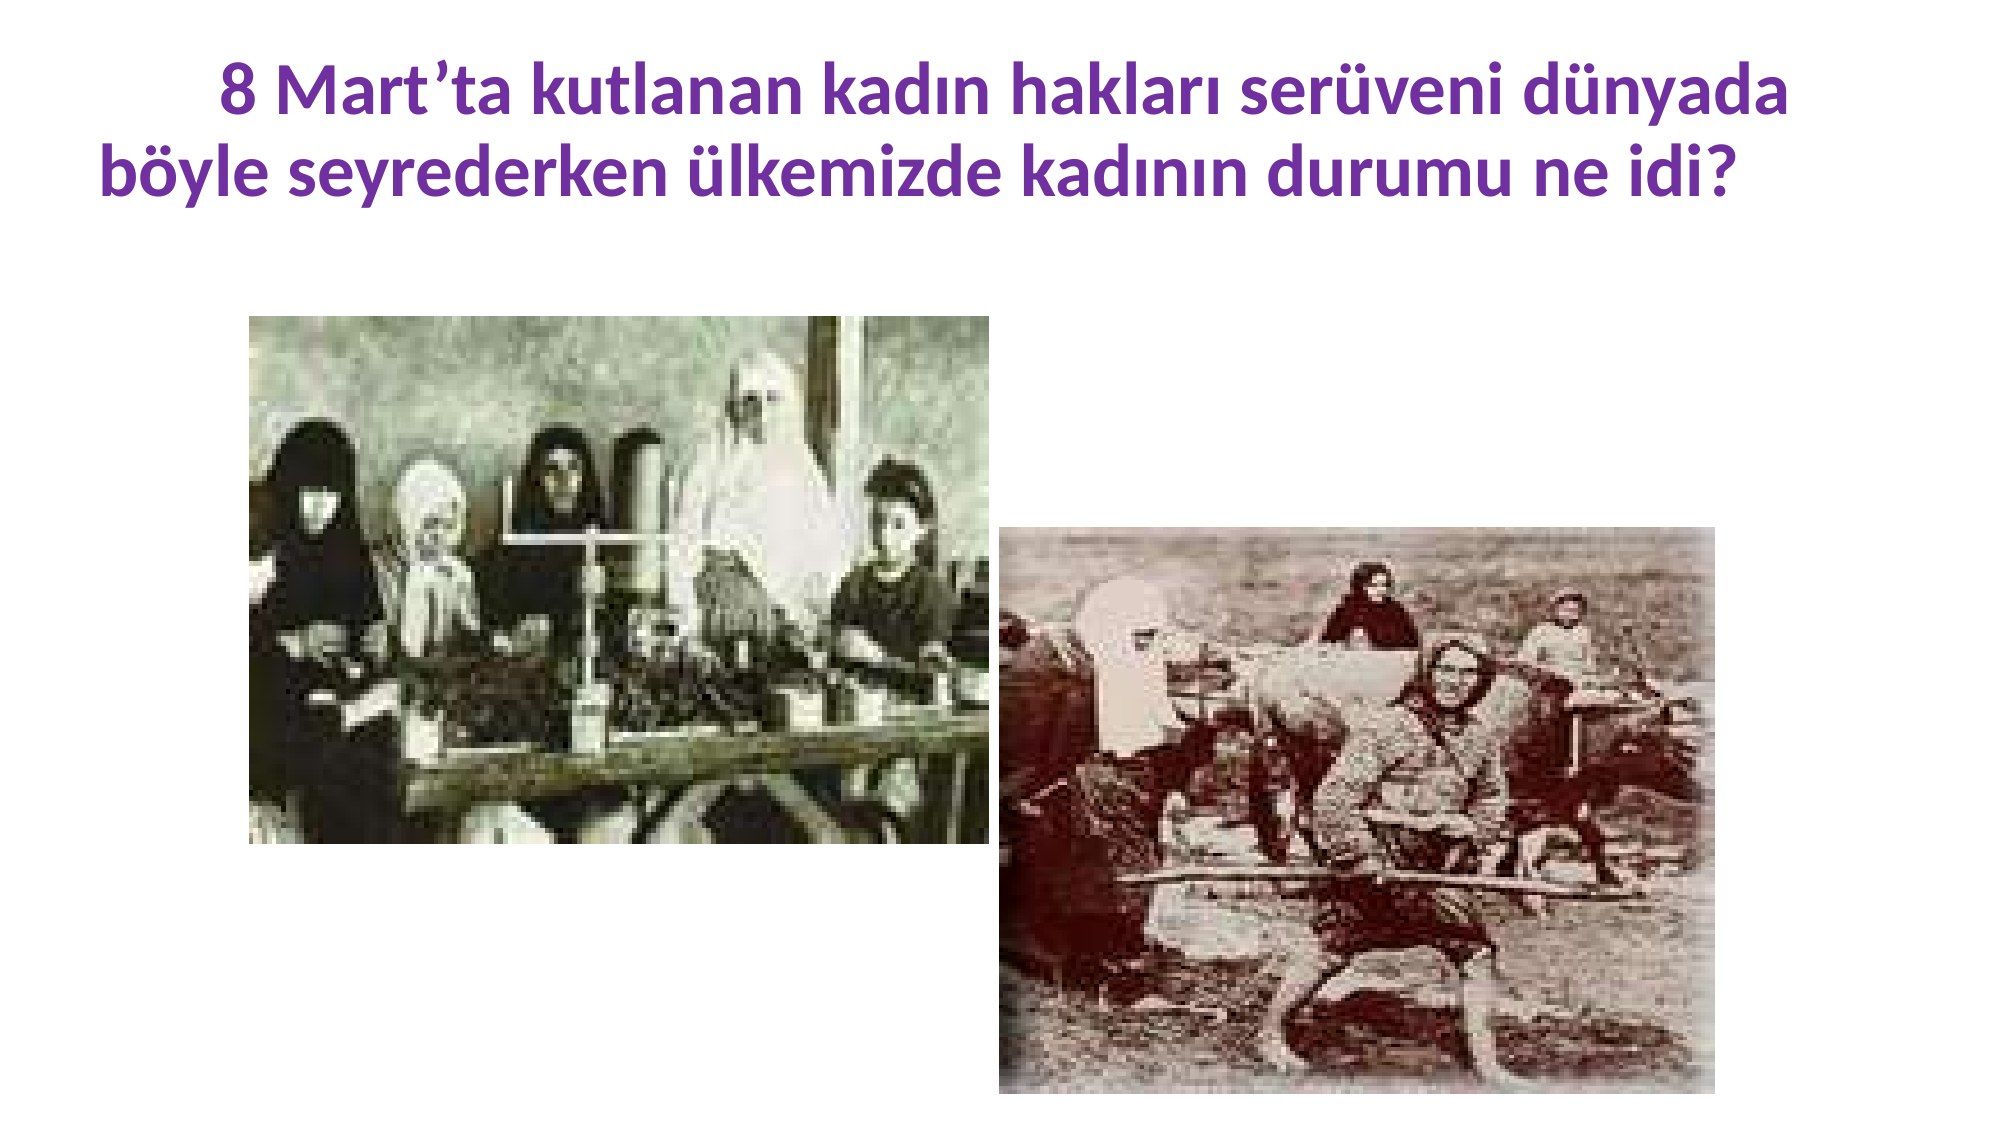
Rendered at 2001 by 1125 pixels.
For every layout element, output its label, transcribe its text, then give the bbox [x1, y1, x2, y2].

picture [249, 316, 989, 844]
list 8 Mart’ta kutlanan kadın hakları serüveni dünyada böyle seyrederken ülkemizde kadının durumu ne idi? [46, 42, 1959, 1125]
picture [999, 527, 1715, 1094]
